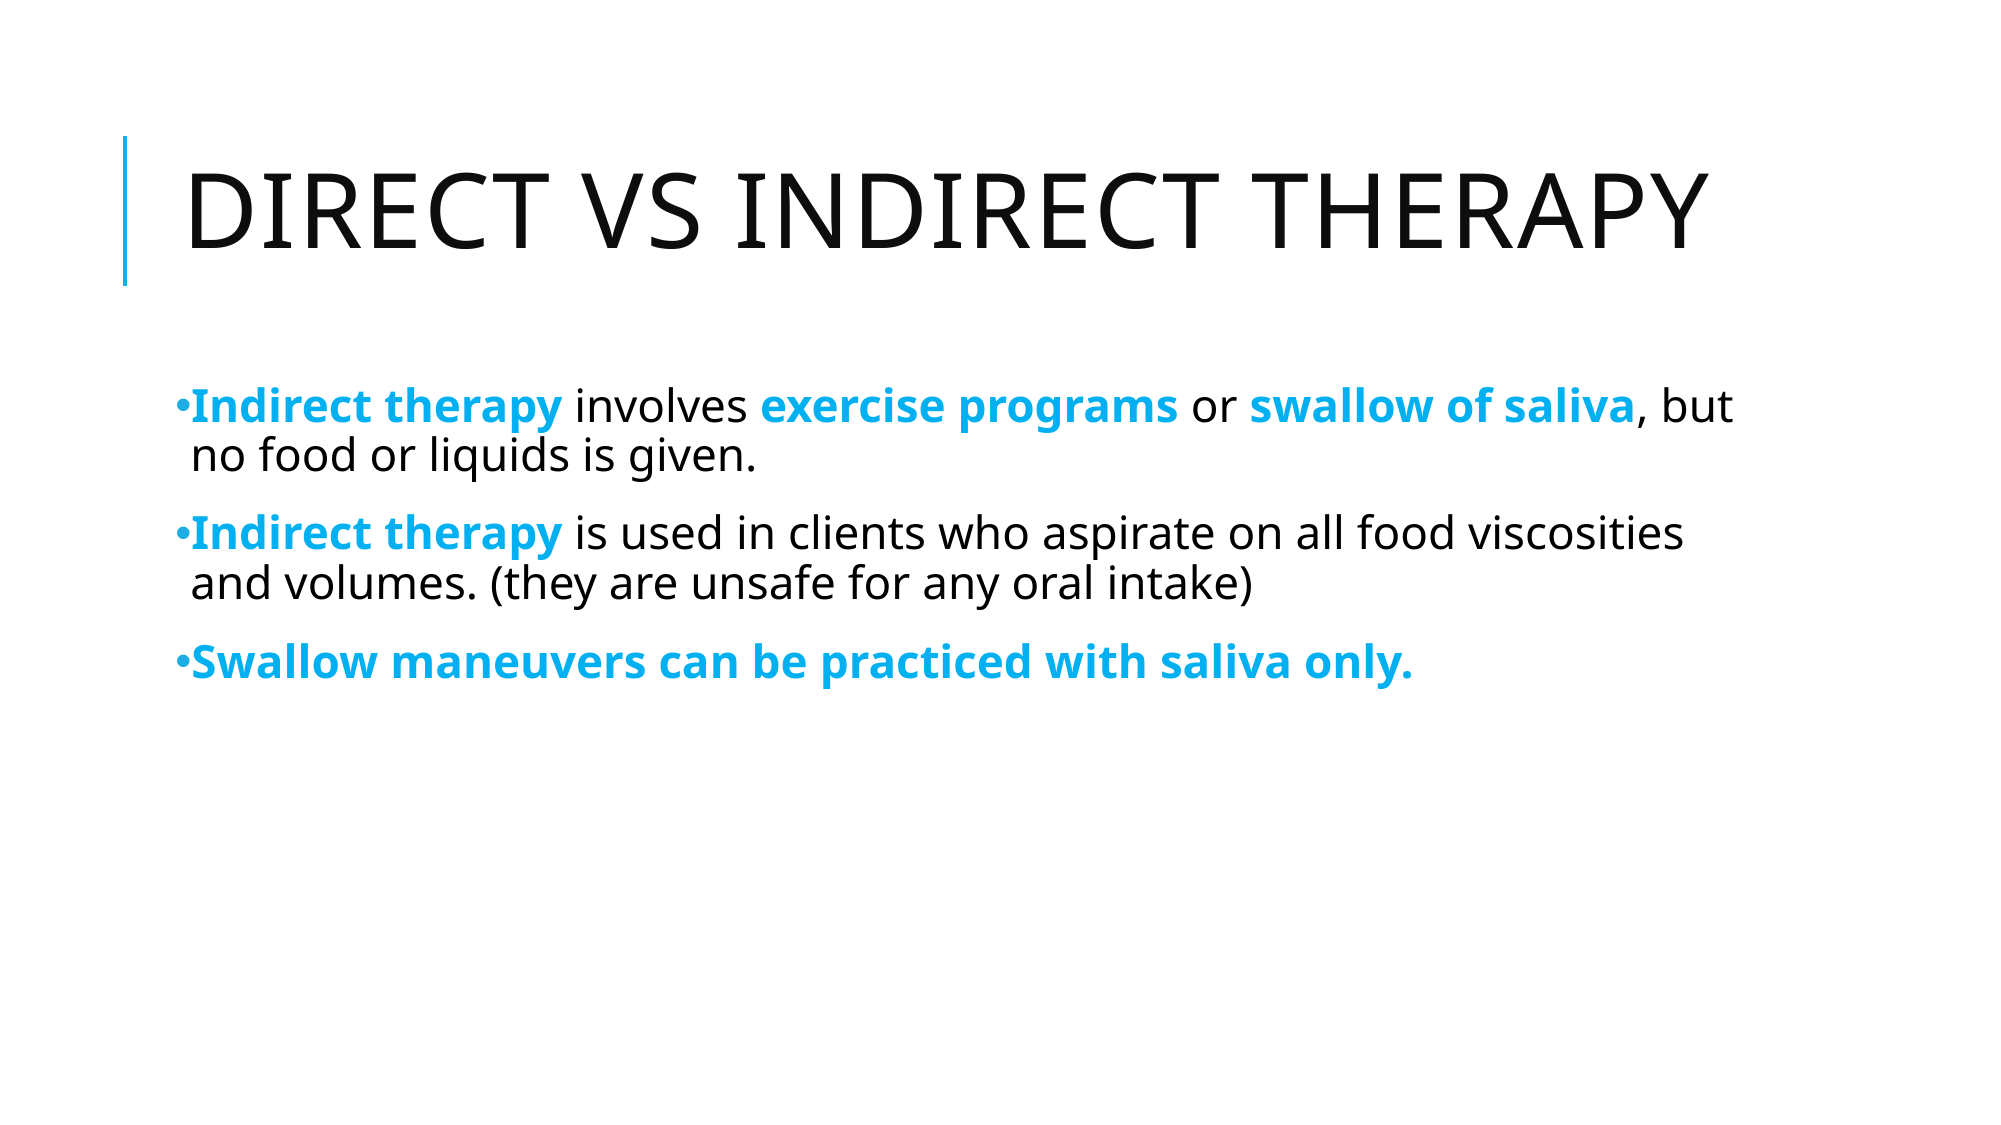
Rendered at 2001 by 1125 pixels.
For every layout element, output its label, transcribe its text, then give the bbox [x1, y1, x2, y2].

list Indirect therapy involves exercise programs or swallow of saliva, but no food or liquids is given. Indirect therapy is used in clients who aspirate on all food viscosities and volumes. (they are unsafe for any oral intake) Swallow maneuvers can be practiced with saliva only. [168, 375, 1763, 1035]
title Direct vs indirect Therapy [168, 96, 1763, 342]
